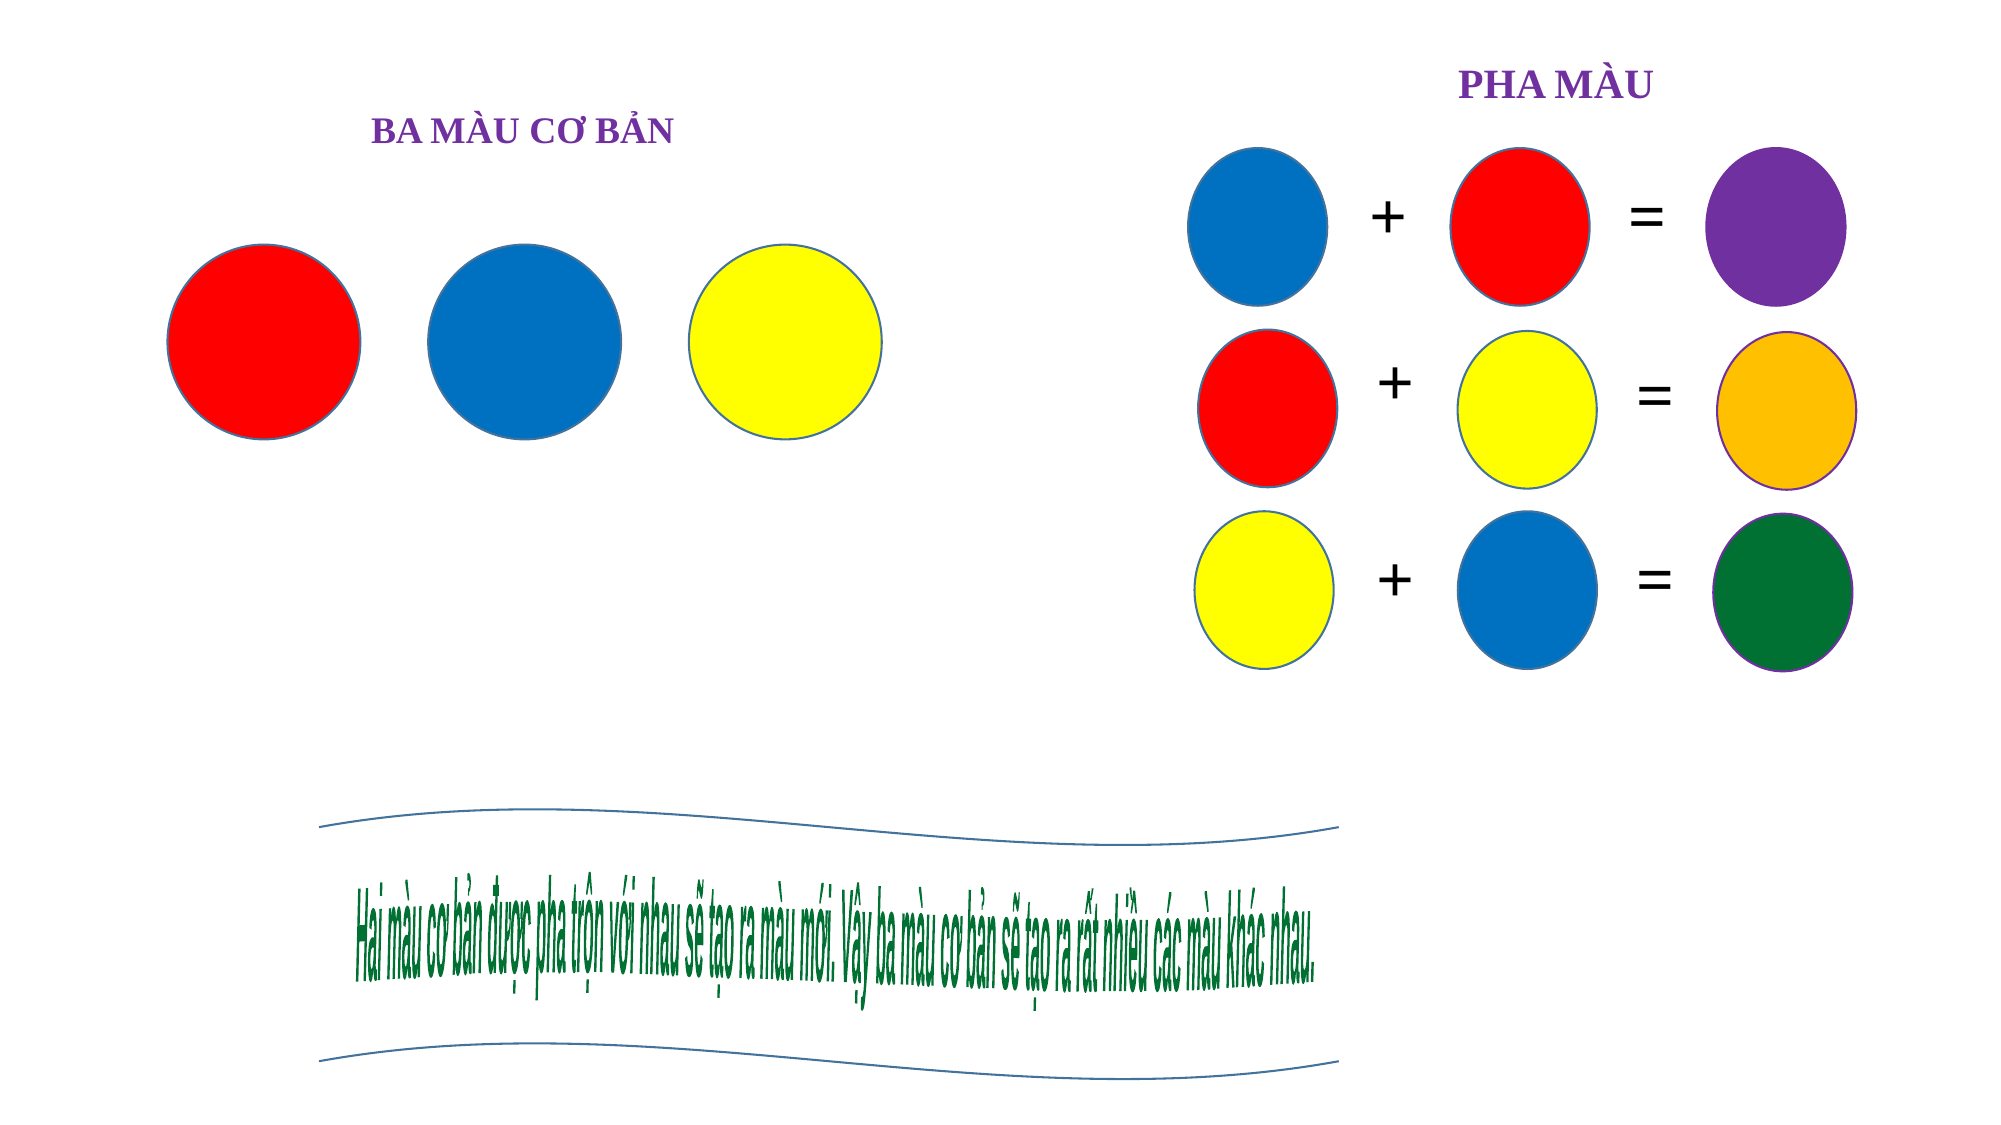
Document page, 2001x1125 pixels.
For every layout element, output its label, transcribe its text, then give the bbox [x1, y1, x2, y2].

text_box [319, 809, 1339, 1079]
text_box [1188, 148, 1857, 672]
text_box BA MÀU CƠ BẢN [212, 98, 834, 159]
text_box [167, 244, 882, 440]
text_box PHA MÀU [1256, 49, 1857, 115]
